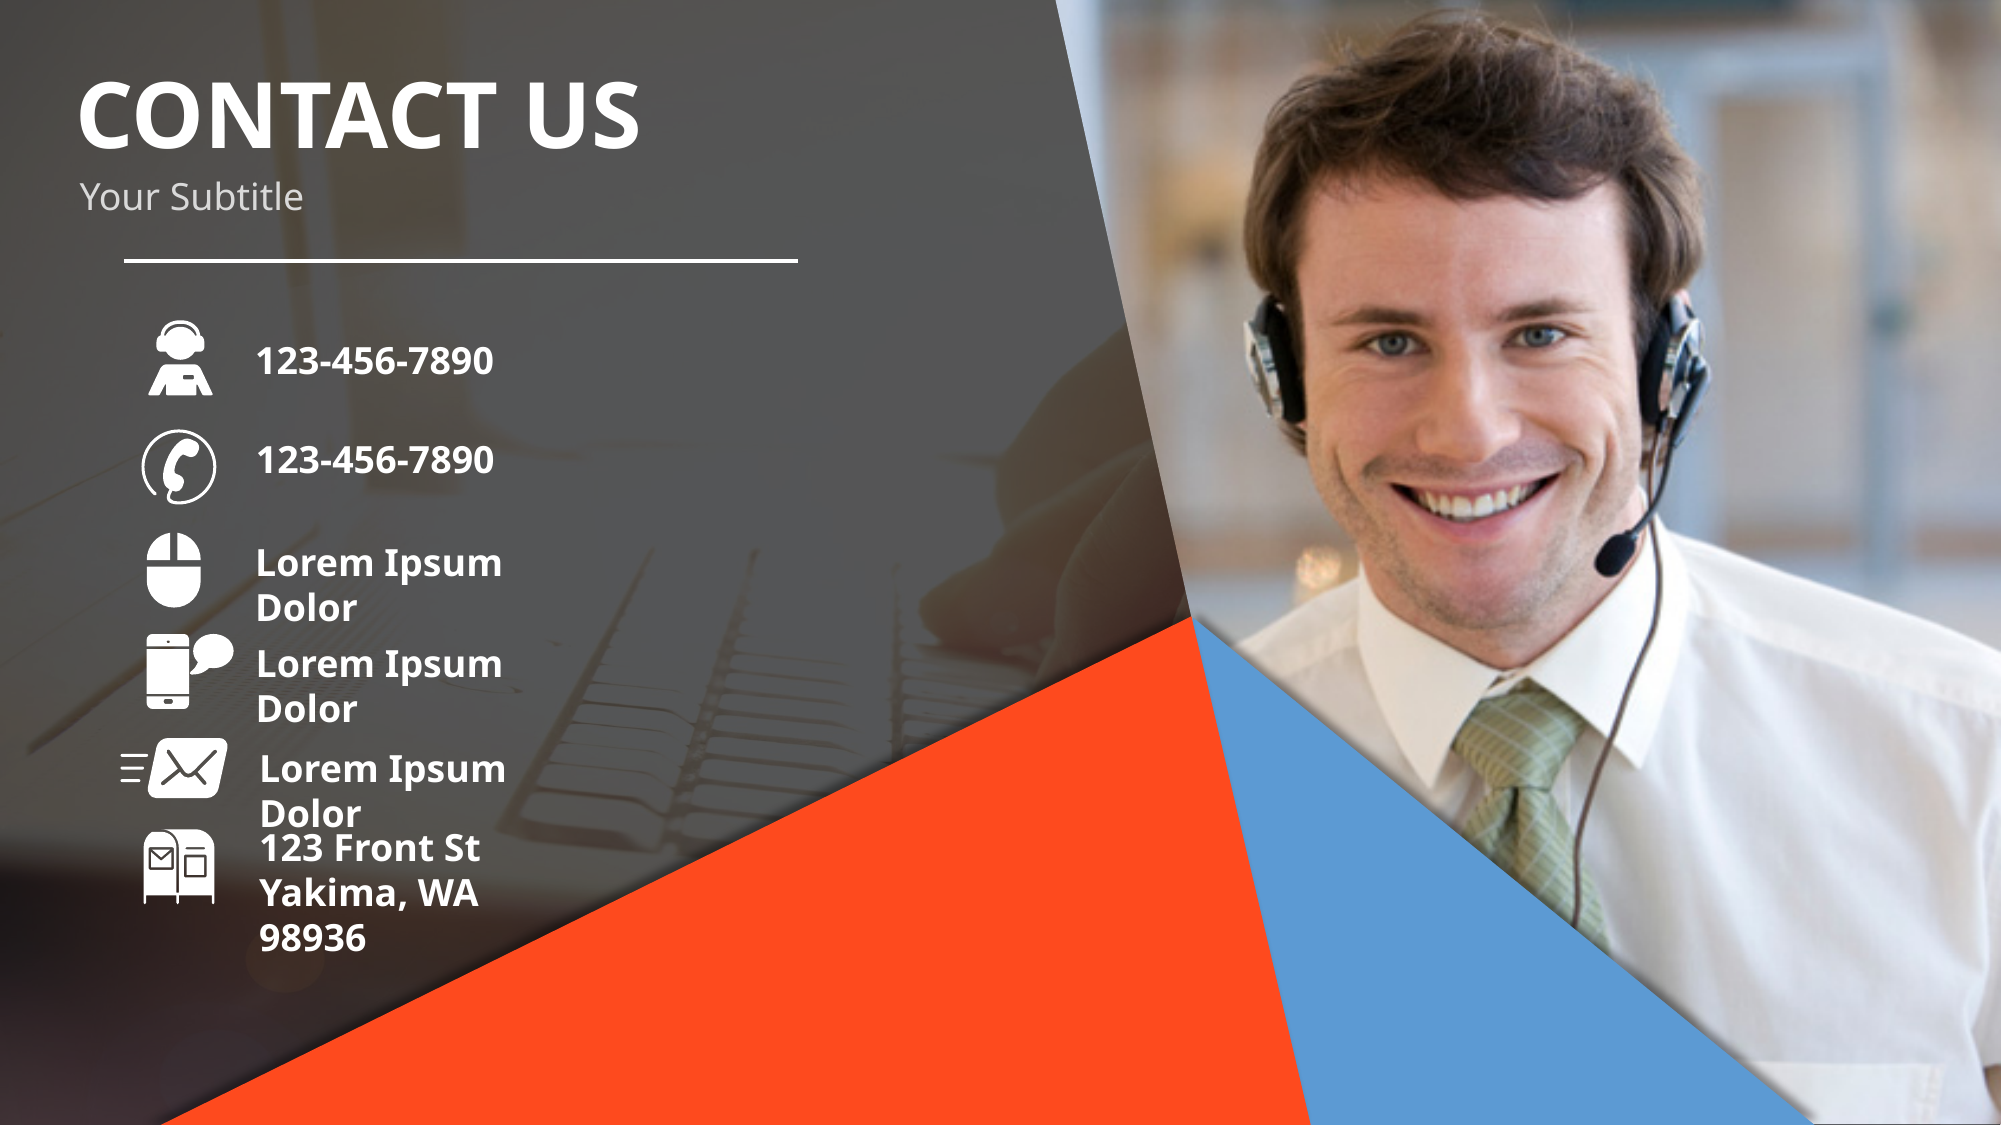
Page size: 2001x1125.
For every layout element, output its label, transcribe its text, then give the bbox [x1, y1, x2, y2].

text_box Lorem Ipsum Dolor [240, 531, 586, 632]
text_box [146, 633, 234, 709]
text_box [141, 429, 217, 505]
text_box [177, 532, 201, 561]
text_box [60, 49, 1020, 227]
text_box 123-456-7890 [241, 428, 541, 489]
text_box [146, 532, 171, 561]
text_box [148, 320, 213, 396]
text_box Lorem Ipsum Dolor [244, 737, 590, 816]
text_box [146, 566, 201, 608]
text_box [158, 614, 1312, 1125]
text_box [1054, 0, 2000, 1125]
text_box [1195, 617, 1817, 1125]
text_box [120, 737, 228, 798]
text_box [143, 829, 215, 905]
text_box Lorem Ipsum Dolor [240, 632, 586, 738]
text_box 123-456-7890 [240, 329, 541, 390]
text_box 123 Front St Yakima, WA 98936 [244, 816, 590, 967]
